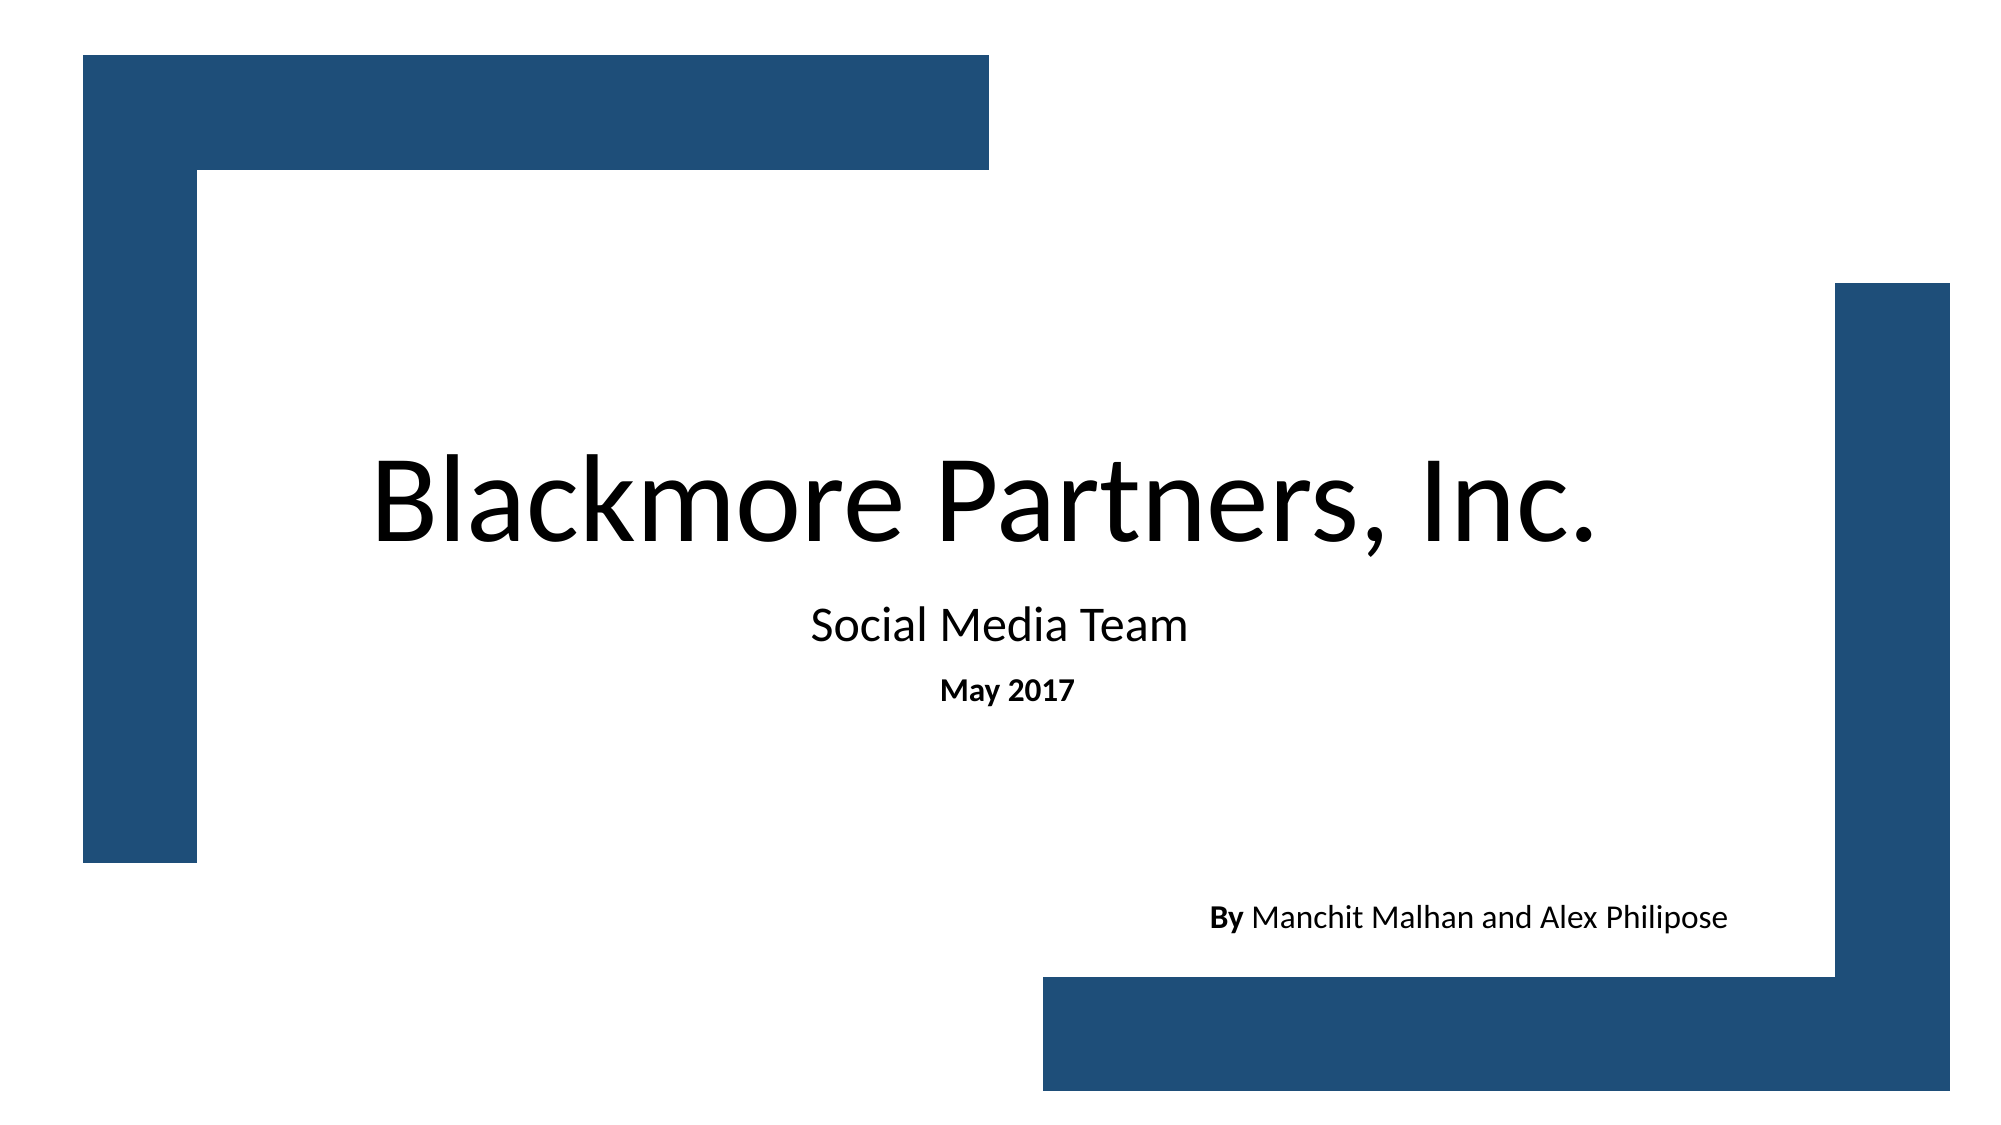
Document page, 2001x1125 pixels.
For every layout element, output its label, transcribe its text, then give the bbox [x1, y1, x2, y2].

title Blackmore Partners, Inc. [988, 184, 1750, 576]
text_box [1044, 284, 1949, 1091]
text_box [83, 56, 988, 863]
subtitle Social Media Team May 2017 By Manchit Malhan and Alex Philipose [249, 590, 1044, 1091]
